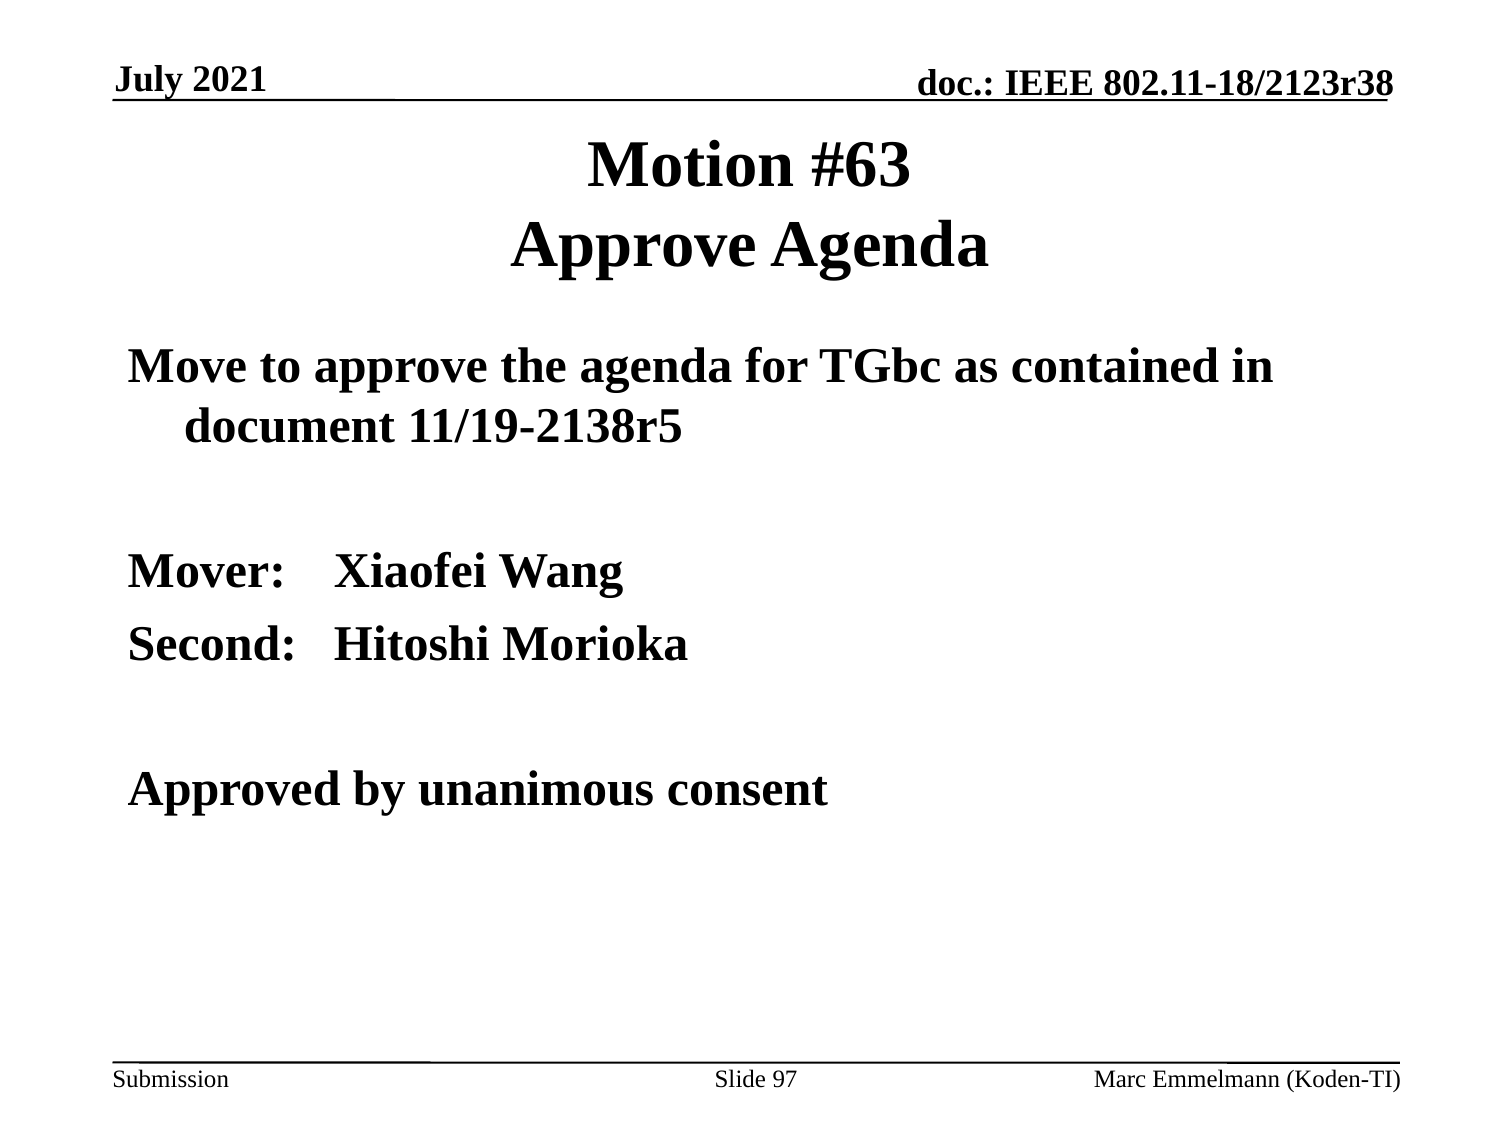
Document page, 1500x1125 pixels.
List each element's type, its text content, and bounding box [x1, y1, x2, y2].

slide_number Slide 97 [712, 1061, 800, 1123]
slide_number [114, 54, 423, 100]
footer Marc Emmelmann (Koden-TI) [878, 1061, 1402, 1093]
title Motion #63 Approve Agenda [112, 112, 1388, 288]
list Move to approve the agenda for TGbc as contained in document 11/19-2138r5 Mover: Xiaofei Wang Second: Hitoshi Morioka Approved by unanimous consent [112, 324, 1388, 1000]
